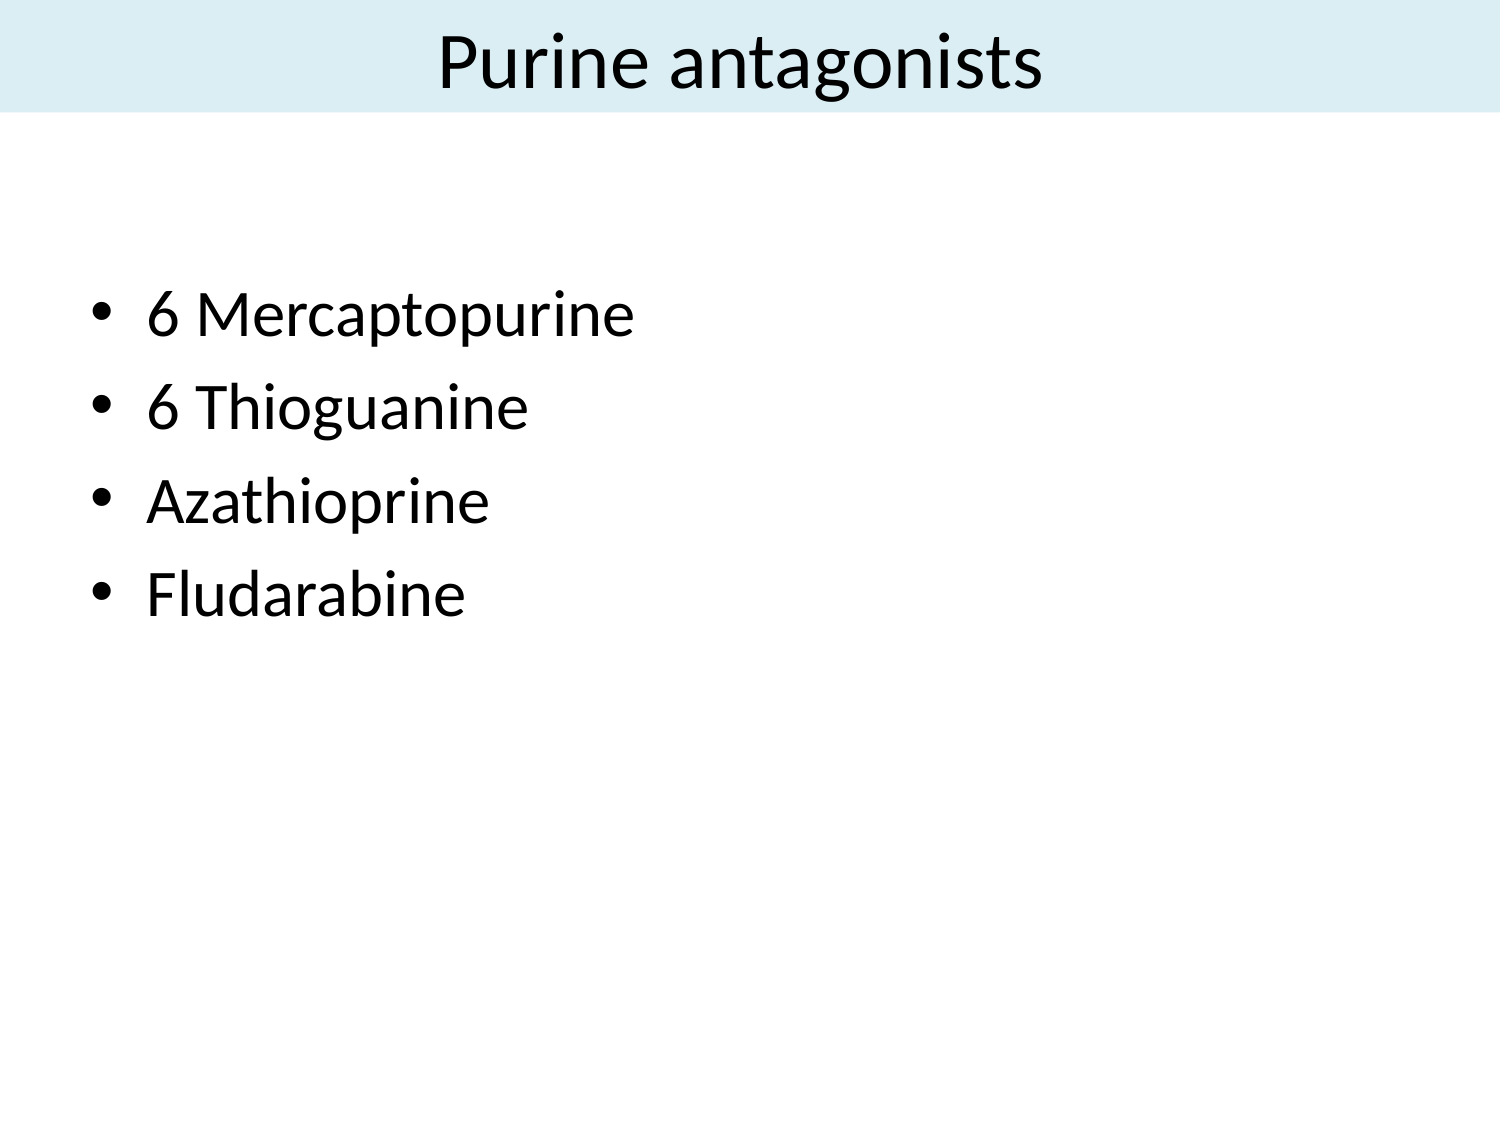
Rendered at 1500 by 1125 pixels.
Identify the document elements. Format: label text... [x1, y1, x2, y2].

list 6 Mercaptopurine 6 Thioguanine Azathioprine Fludarabine [75, 262, 1425, 1005]
title Purine antagonists [0, 0, 1500, 113]
